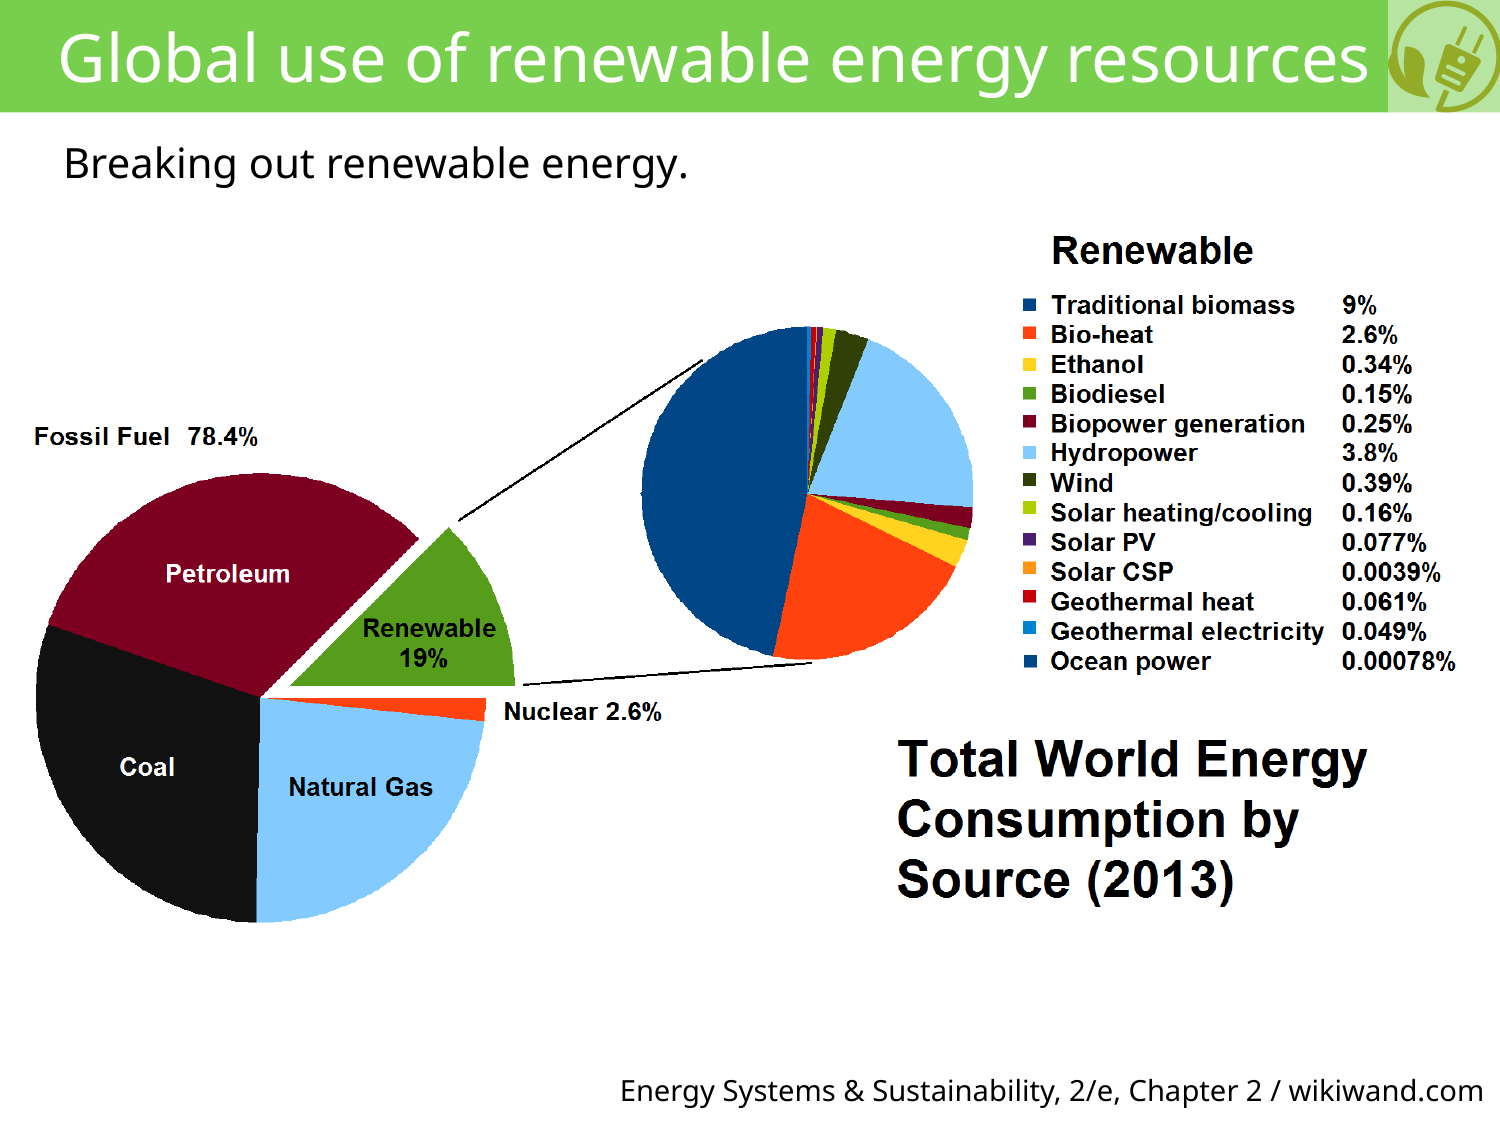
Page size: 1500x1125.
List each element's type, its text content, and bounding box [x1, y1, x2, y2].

text_box [0, 0, 1388, 113]
picture [0, 205, 1500, 951]
text_box Breaking out renewable energy. [48, 129, 705, 195]
picture [1388, 0, 1500, 114]
text_box Energy Systems & Sustainability, 2/e, Chapter 2 / wikiwand.com [605, 1064, 1500, 1115]
text_box Global use of renewable energy resources [42, 8, 1388, 103]
